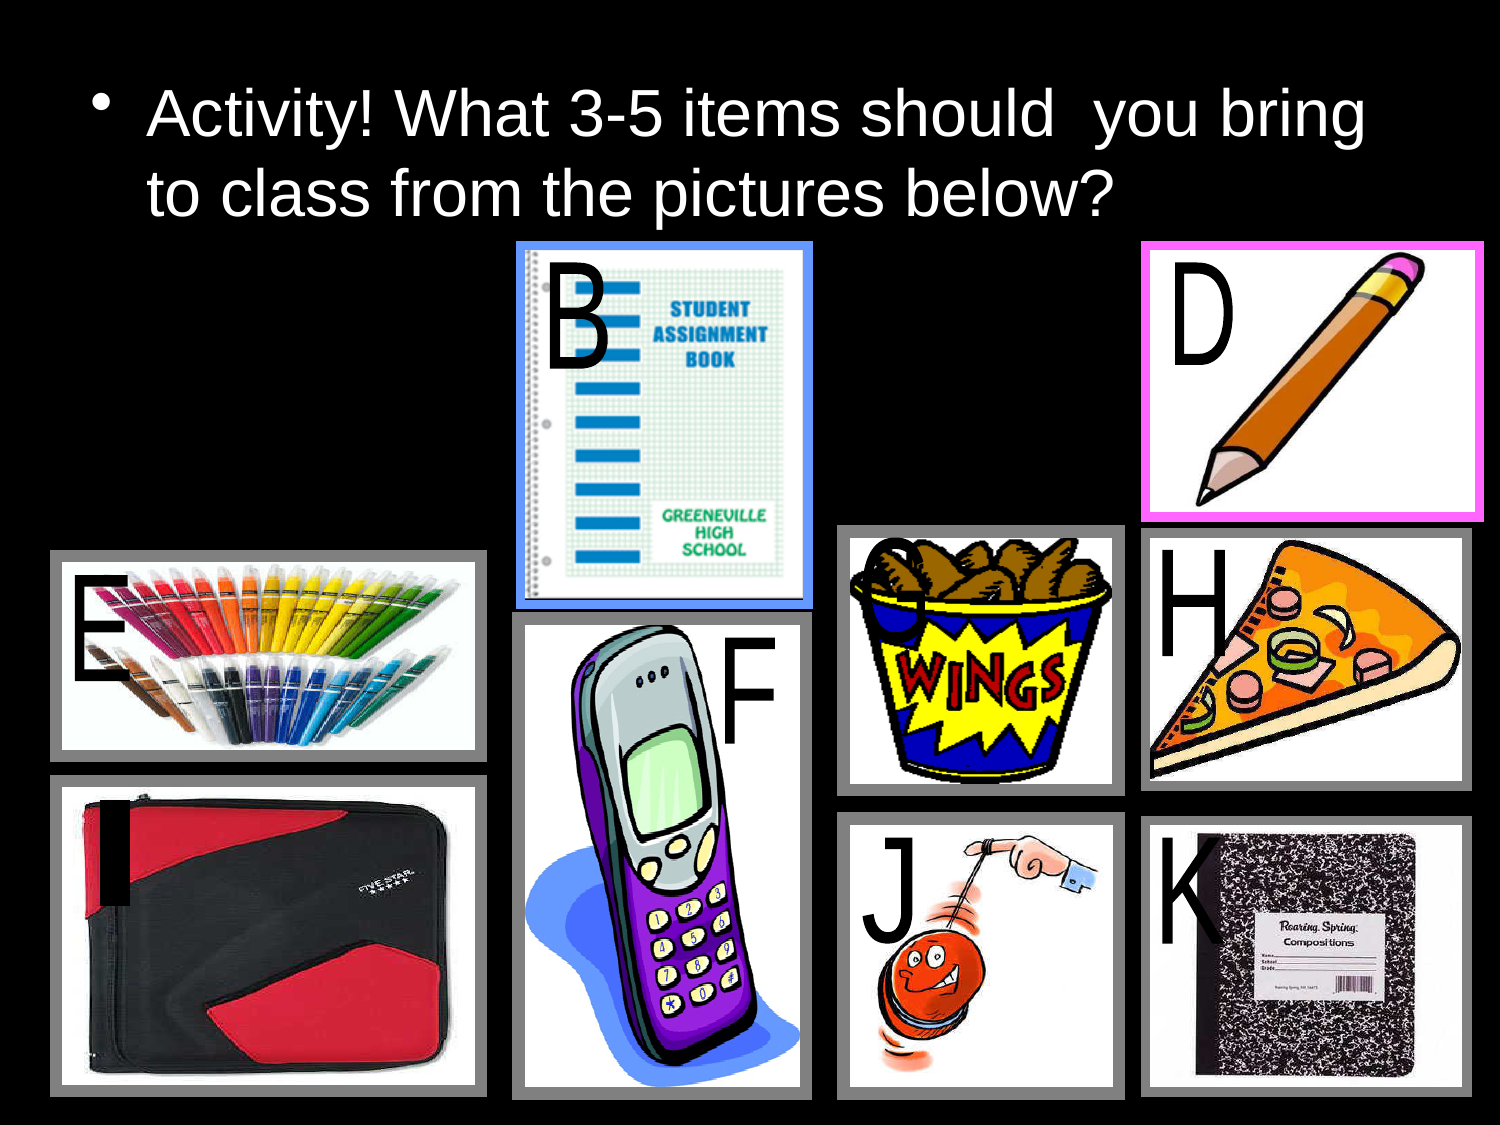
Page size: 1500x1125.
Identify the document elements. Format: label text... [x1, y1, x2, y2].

picture [1149, 824, 1463, 1088]
picture [849, 537, 1113, 784]
picture [62, 787, 476, 1086]
picture [1149, 249, 1476, 513]
picture [1149, 537, 1463, 782]
picture [524, 249, 804, 601]
picture [849, 824, 1113, 1088]
list Activity! What 3-5 items should you bring to class from the pictures below? [75, 62, 1425, 1005]
picture [62, 562, 476, 751]
picture [524, 624, 801, 1088]
